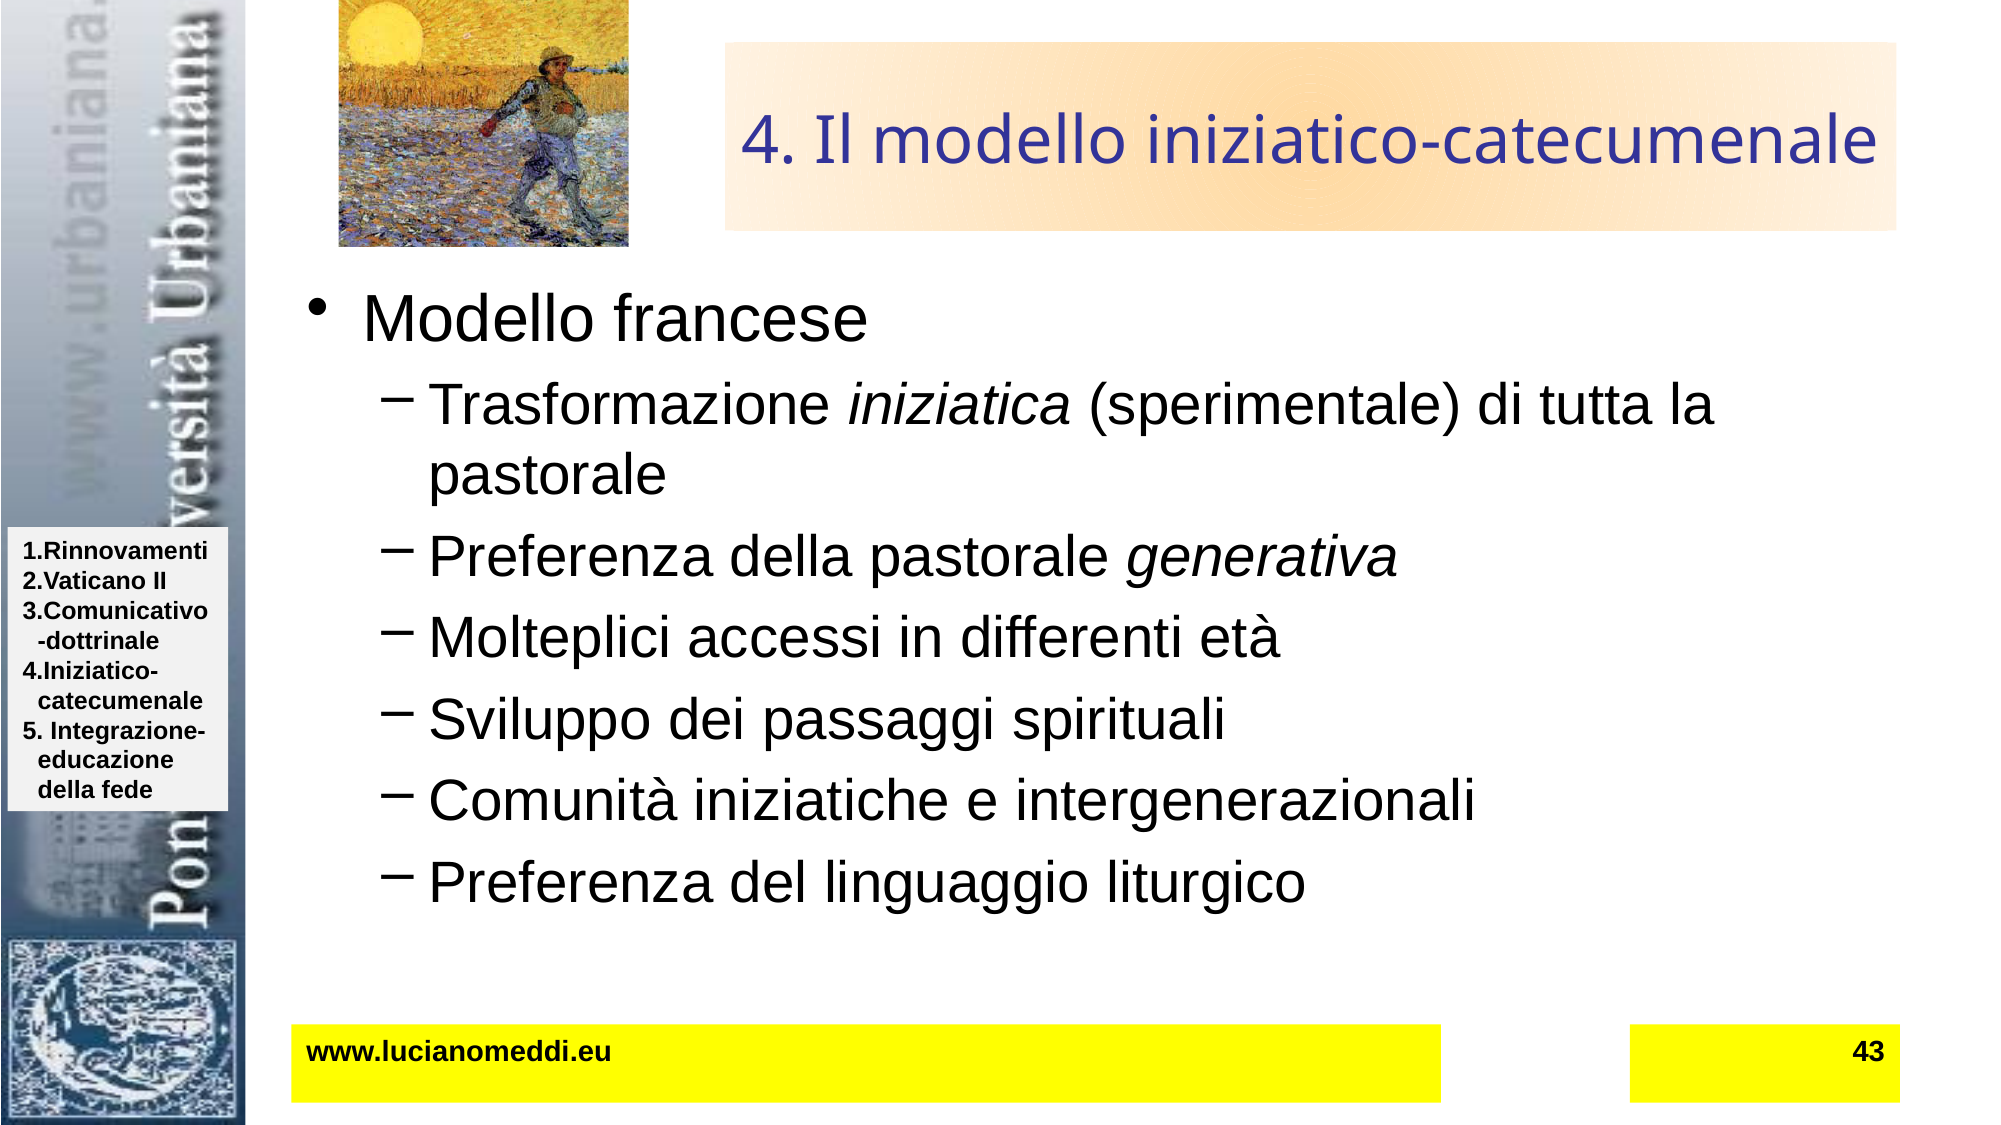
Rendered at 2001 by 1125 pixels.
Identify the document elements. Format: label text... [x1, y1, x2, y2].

slide_number 43 [1629, 1024, 1901, 1103]
picture [338, 0, 629, 247]
slide_number www.lucianomeddi.eu [290, 1024, 1442, 1103]
list Modello francese Trasformazione iniziatica (sperimentale) di tutta la pastorale Preferenza della pastorale generativa Molteplici accessi in differenti età Sviluppo dei passaggi spirituali Comunità iniziatiche e intergenerazionali Preferenza del linguaggio liturgico [291, 267, 1900, 1010]
title 4. Il modello iniziatico-catecumenale [725, 42, 1897, 231]
picture [1, 0, 246, 1125]
